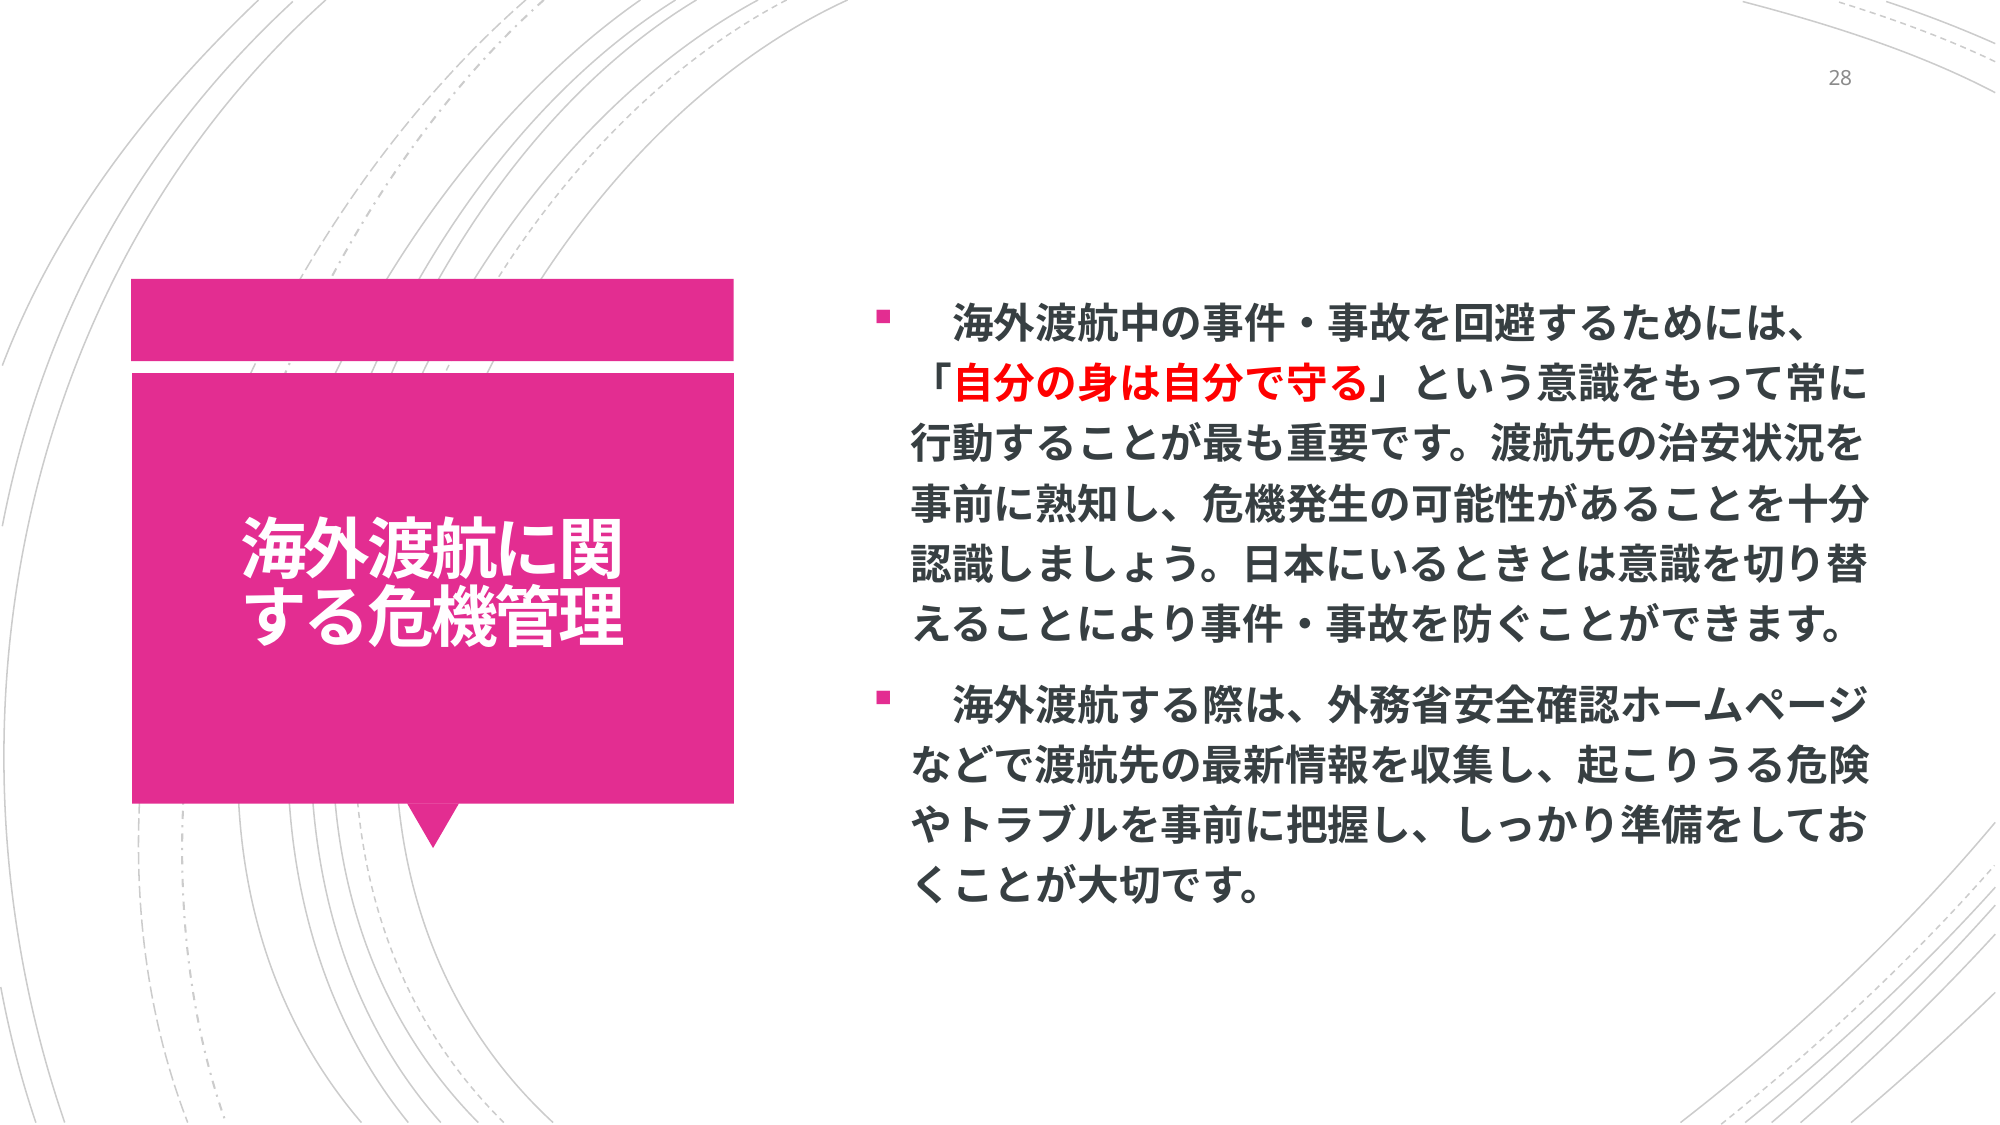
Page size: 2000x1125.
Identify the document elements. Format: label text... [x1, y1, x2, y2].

slide_number 28 [1717, 52, 1867, 105]
list 海外渡航中の事件・事故を回避するためには、「自分の身は自分で守る」という意識をもって常に行動することが最も重要です。渡航先の治安状況を事前に熟知し、危機発生の可能性があることを十分認識しましょう。日本にいるときとは意識を切り替えることにより事件・事故を防ぐことができます。 海外渡航する際は、外務省安全確認ホームページなどで渡航先の最新情報を収集し、起こりうる危険やトラブルを事前に把握し、しっかり準備をしておくことが大切です。 [858, 231, 1898, 965]
title 海外渡航に関 する危機管理 [145, 385, 720, 789]
